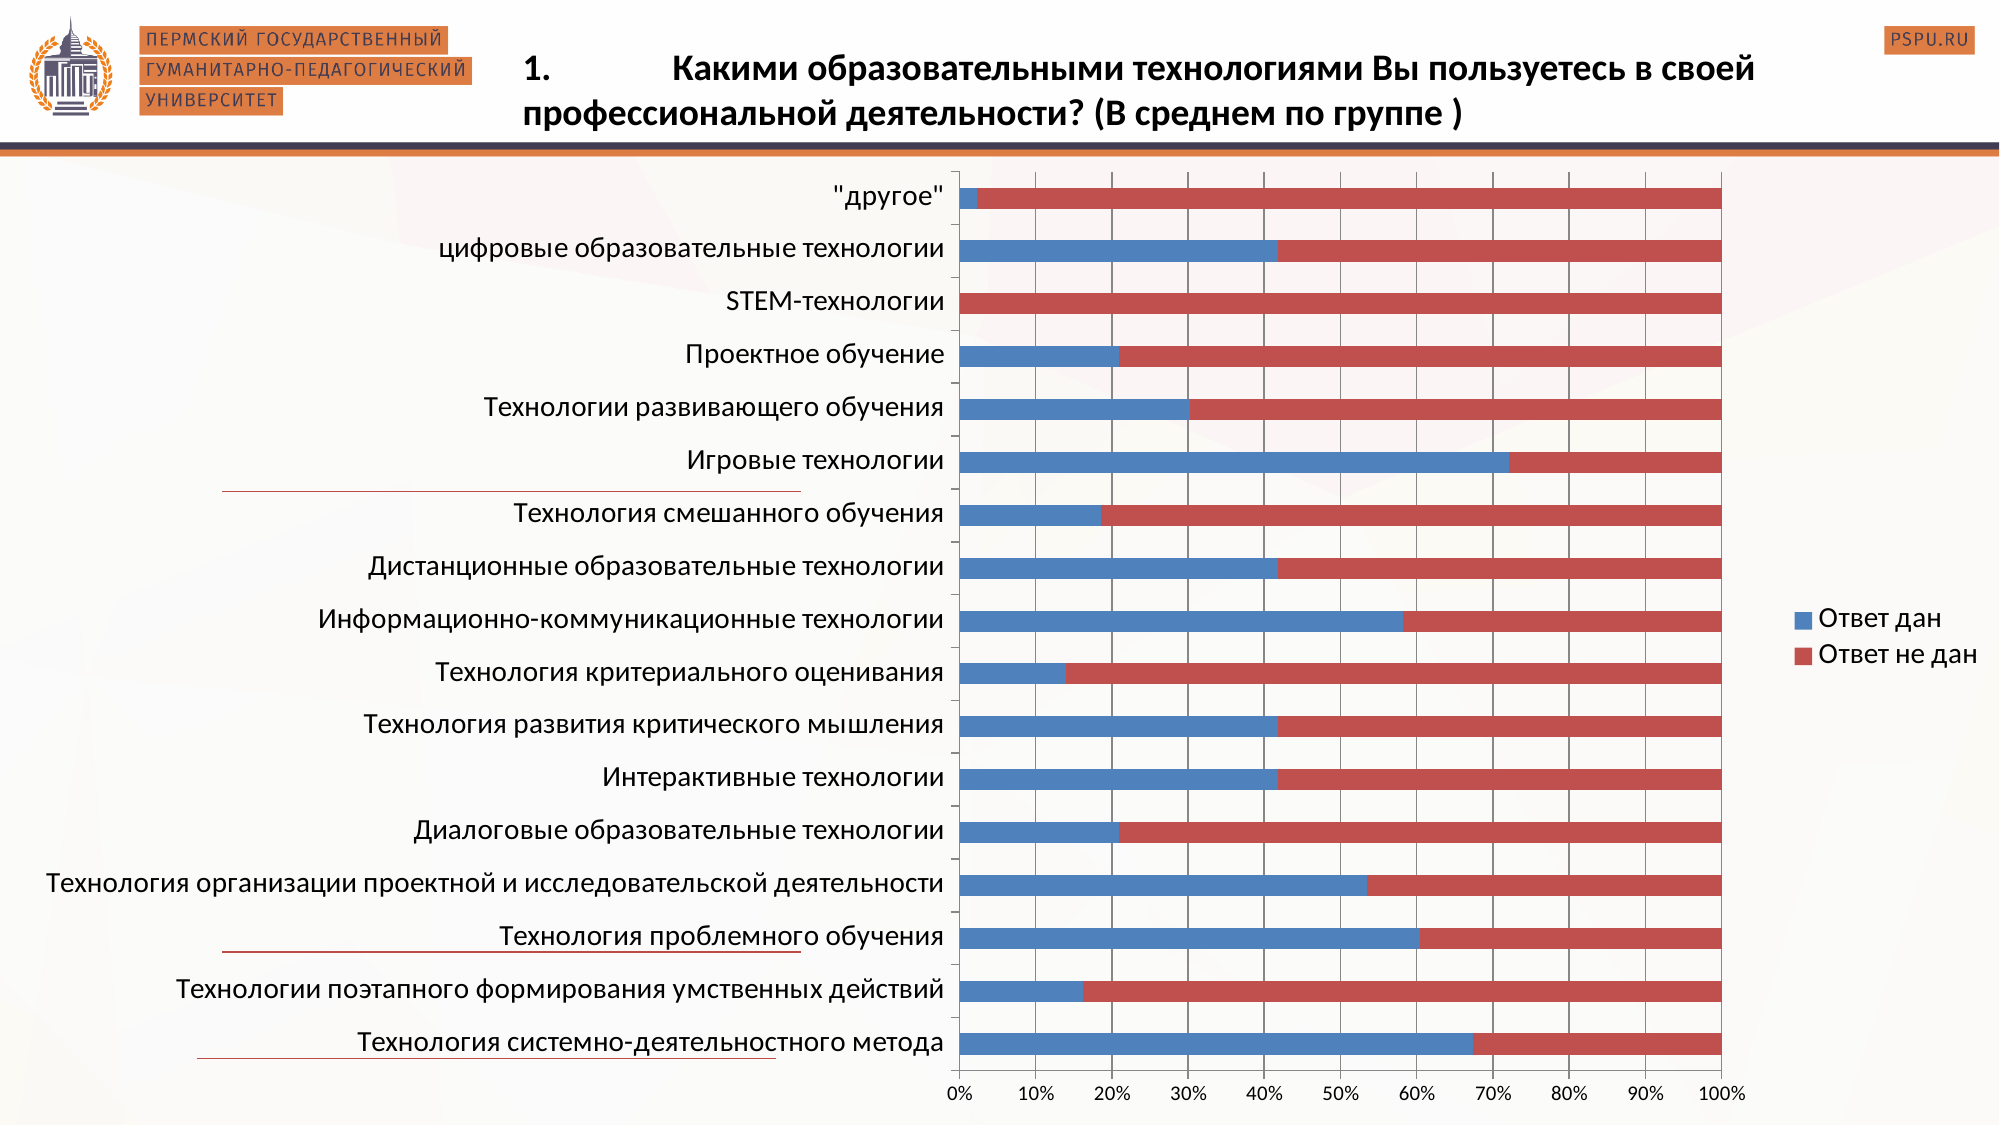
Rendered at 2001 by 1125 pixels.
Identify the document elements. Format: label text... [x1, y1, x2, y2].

picture [0, 0, 2000, 152]
text_box 1. Какими образовательными технологиями Вы пользуетесь в своей профессиональной деятельности? (В среднем по группе ) [507, 35, 2000, 140]
chart [0, 152, 2000, 1125]
